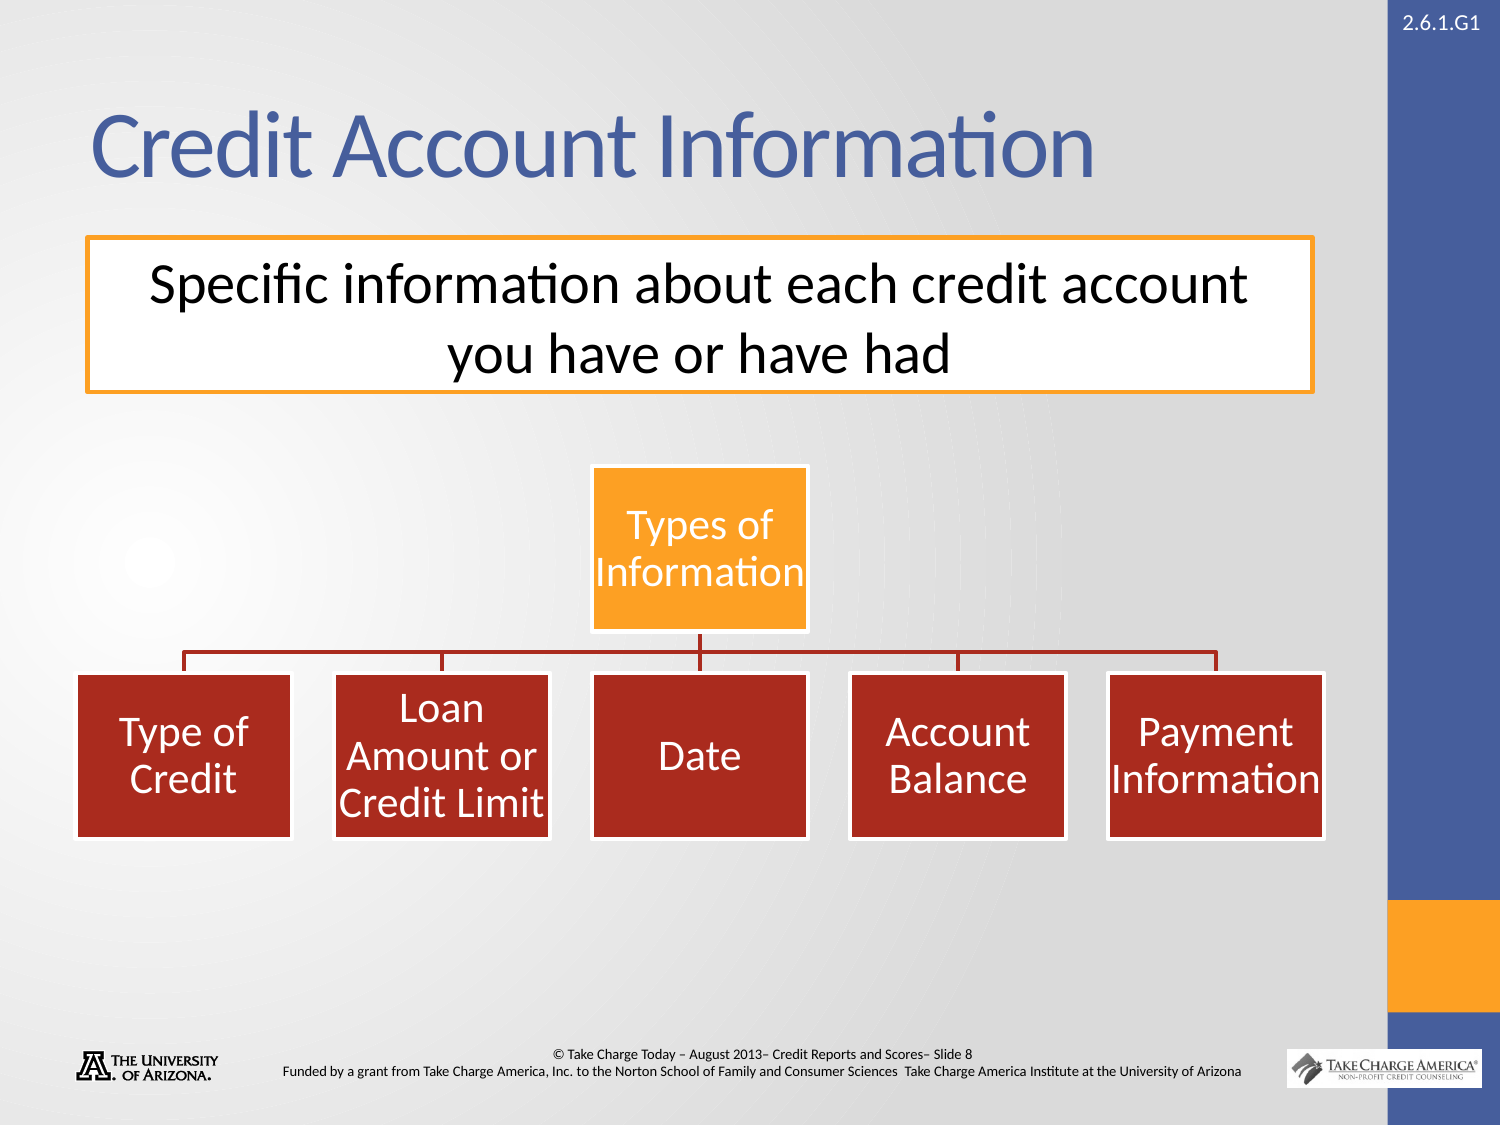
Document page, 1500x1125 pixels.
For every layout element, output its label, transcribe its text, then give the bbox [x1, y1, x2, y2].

title Credit Account Information [75, 45, 1325, 233]
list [74, 391, 1326, 913]
text_box Specific information about each credit account you have or have had [85, 235, 1315, 384]
